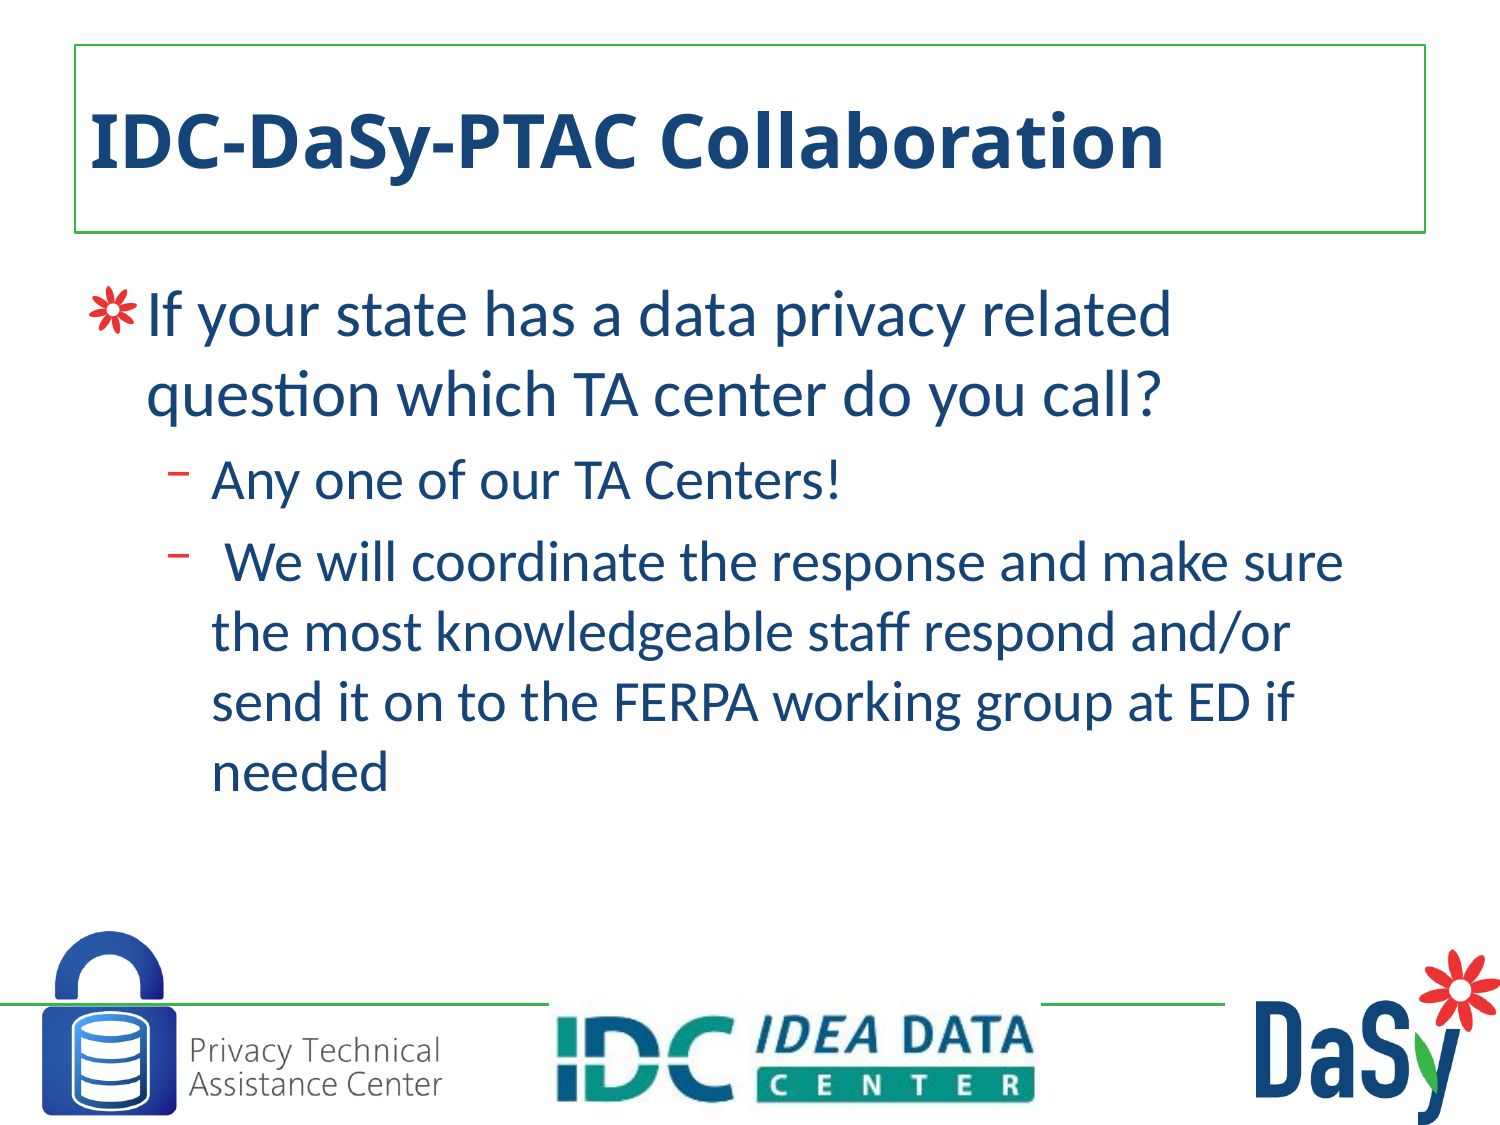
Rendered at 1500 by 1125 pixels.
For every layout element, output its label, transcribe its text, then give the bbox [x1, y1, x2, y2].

list If your state has a data privacy related question which TA center do you call? Any one of our TA Centers! We will coordinate the response and make sure the most knowledgeable staff respond and/or send it on to the FERPA working group at ED if needed [75, 262, 1425, 925]
picture [89, 286, 137, 334]
picture [549, 1000, 1041, 1119]
picture [1256, 949, 1500, 1125]
picture [37, 928, 451, 1119]
title IDC-DaSy-PTAC Collaboration [74, 44, 1426, 234]
